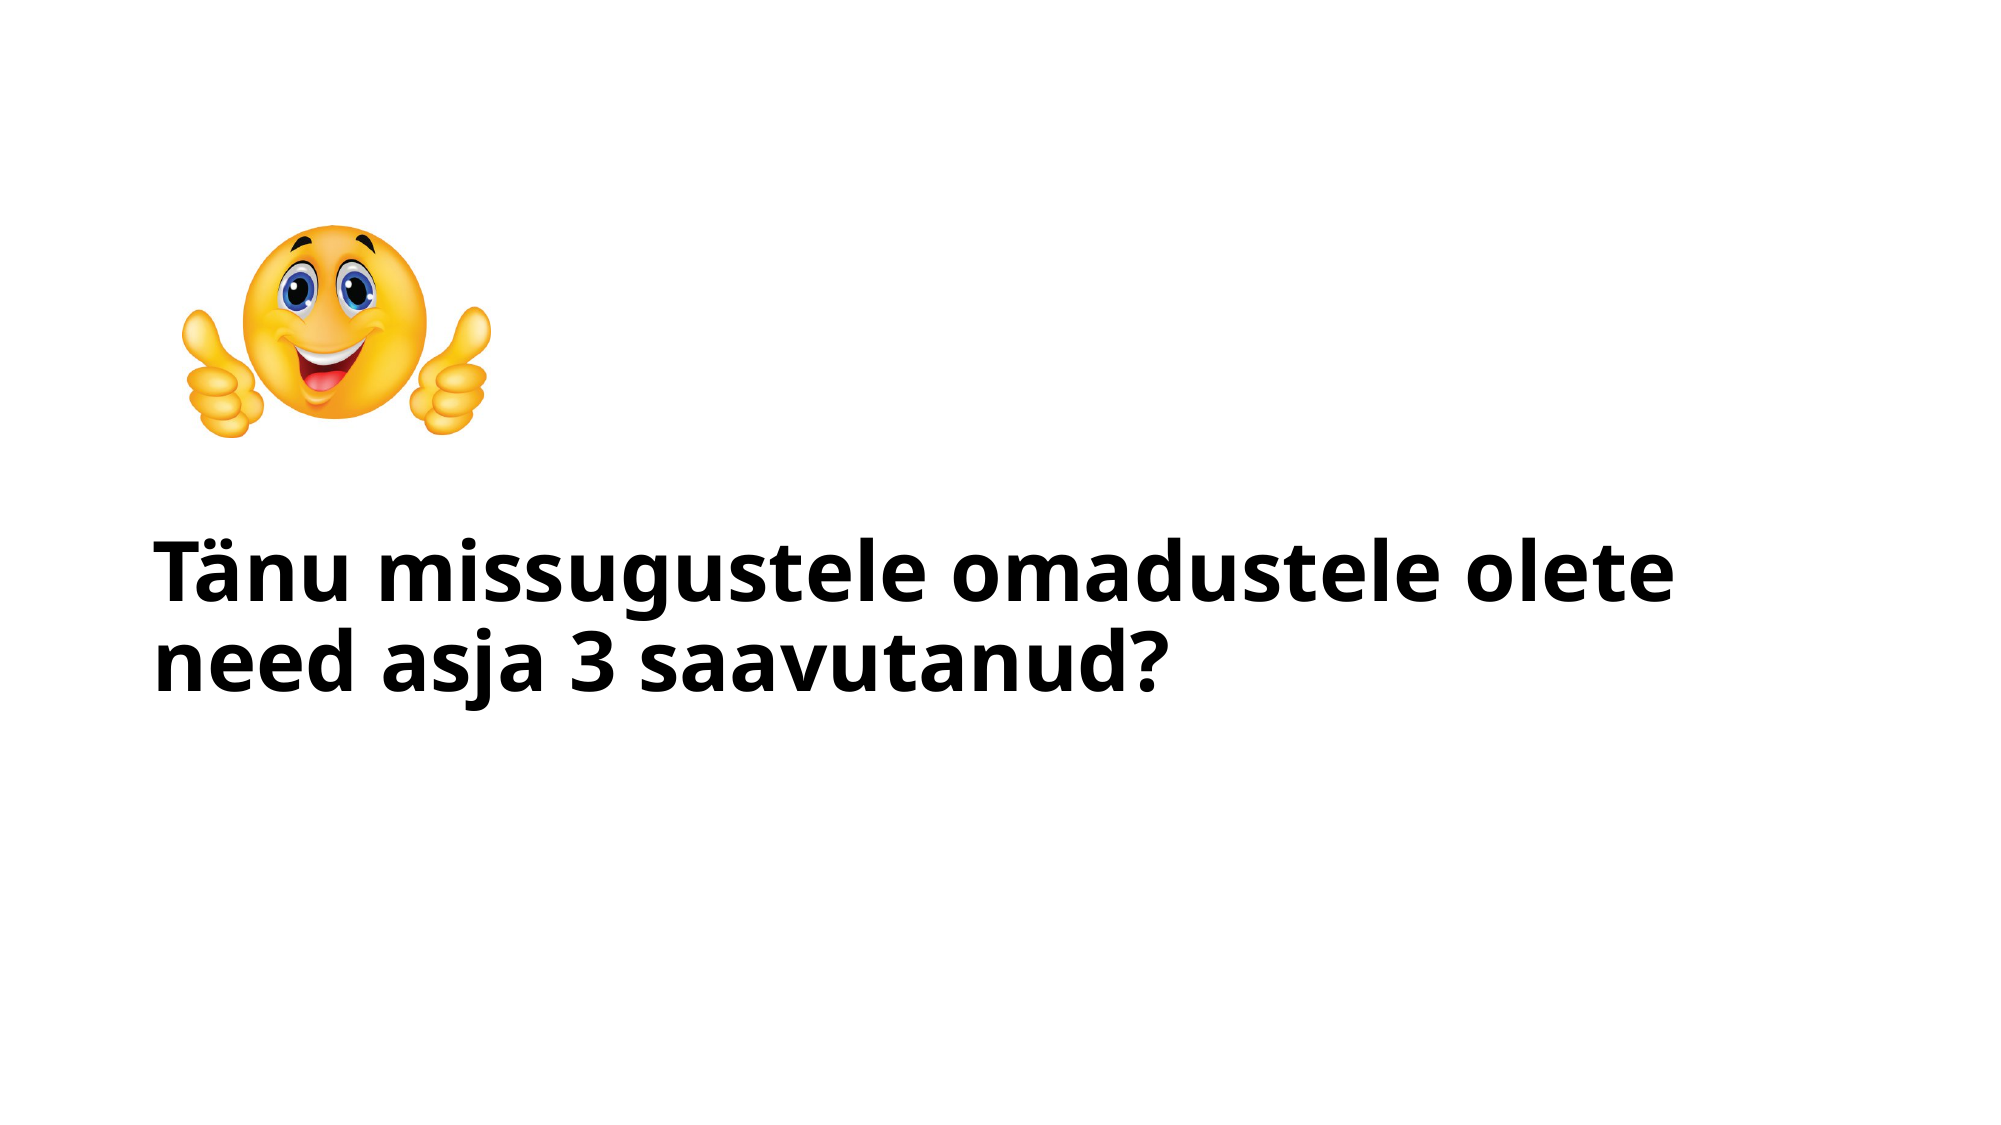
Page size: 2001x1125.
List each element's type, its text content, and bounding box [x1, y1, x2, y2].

picture [182, 225, 491, 438]
title Tänu missugustele omadustele olete need asja 3 saavutanud? [137, 510, 1863, 729]
